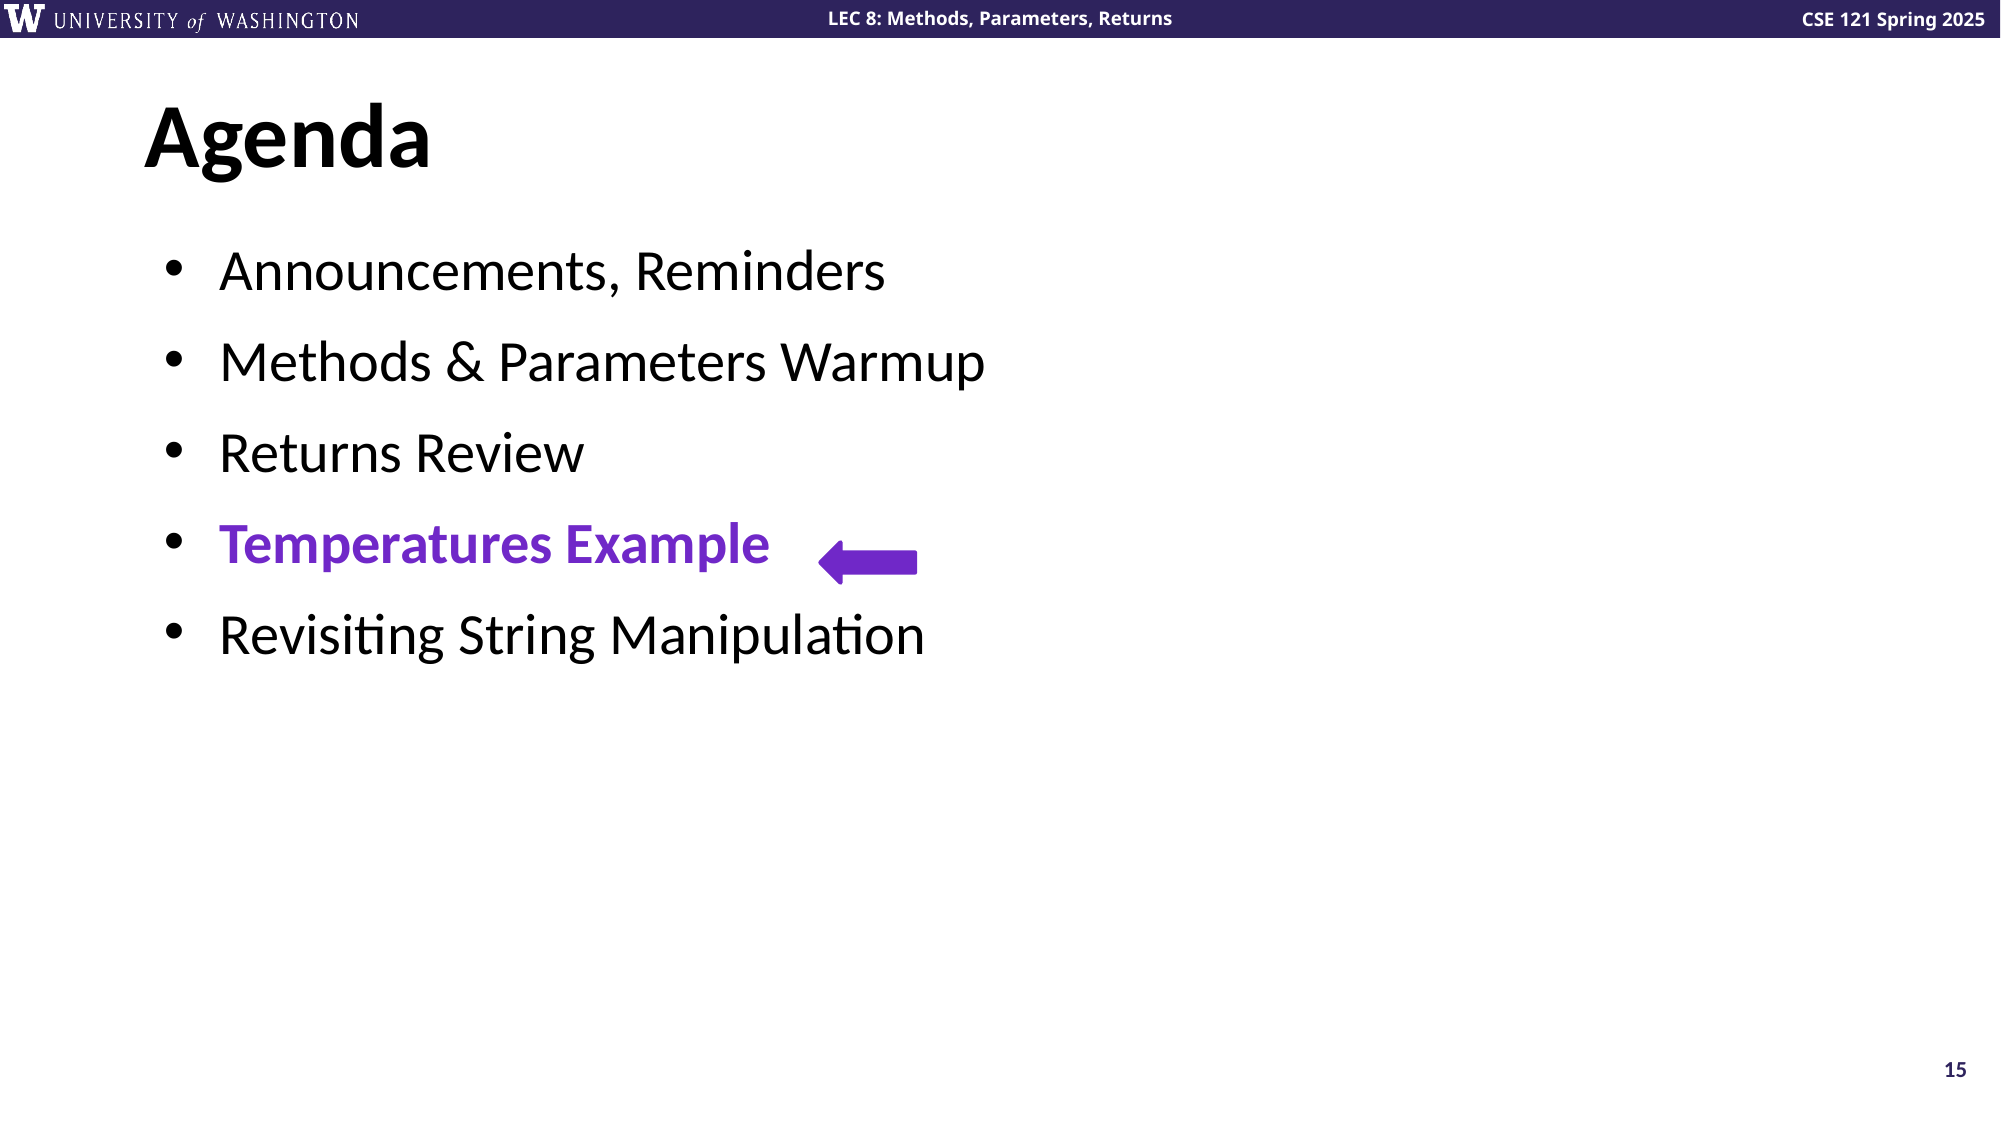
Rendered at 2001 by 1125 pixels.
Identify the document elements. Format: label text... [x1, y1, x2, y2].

list Announcements, Reminders Methods & Parameters Warmup Returns Review Temperatures Example Revisiting String Manipulation [137, 224, 1863, 1014]
title Agenda [137, 74, 1863, 200]
slide_number 15 [1934, 1047, 1975, 1090]
text_box [818, 540, 918, 585]
picture [4, 4, 358, 33]
